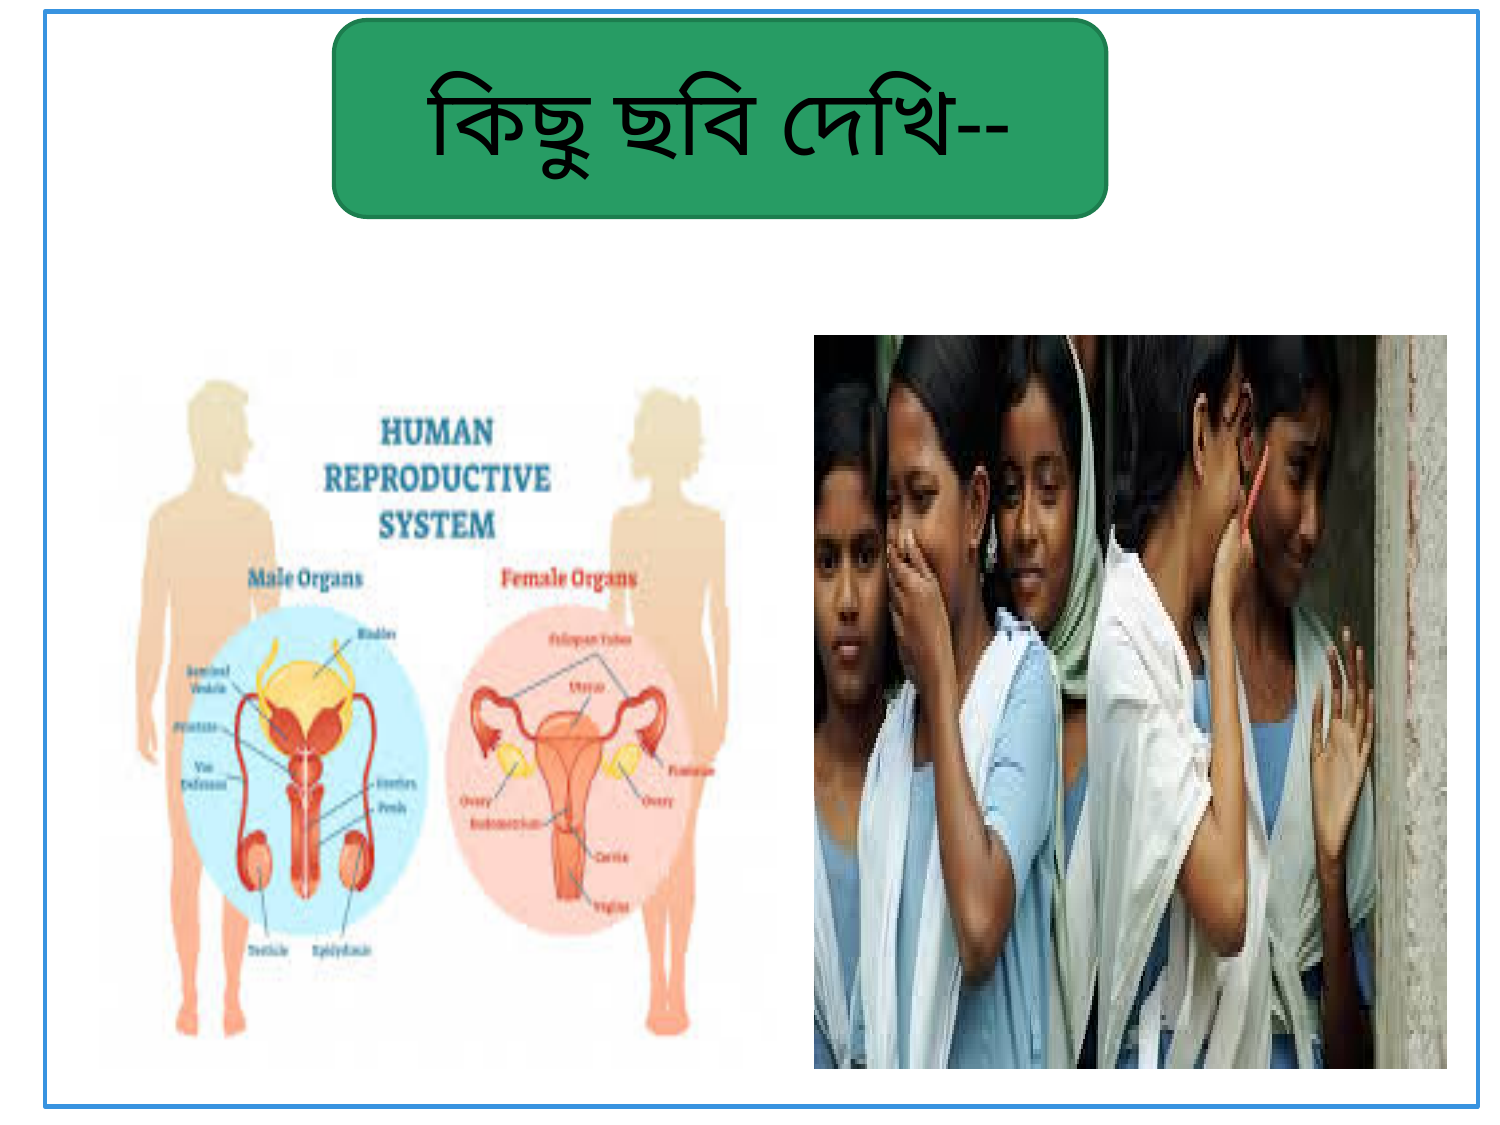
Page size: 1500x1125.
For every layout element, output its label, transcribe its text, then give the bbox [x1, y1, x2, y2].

text_box কিছু ছবি দেখি-- [333, 20, 1107, 217]
picture [99, 349, 777, 1069]
picture [814, 334, 1447, 1069]
text_box [44, 11, 1478, 1107]
